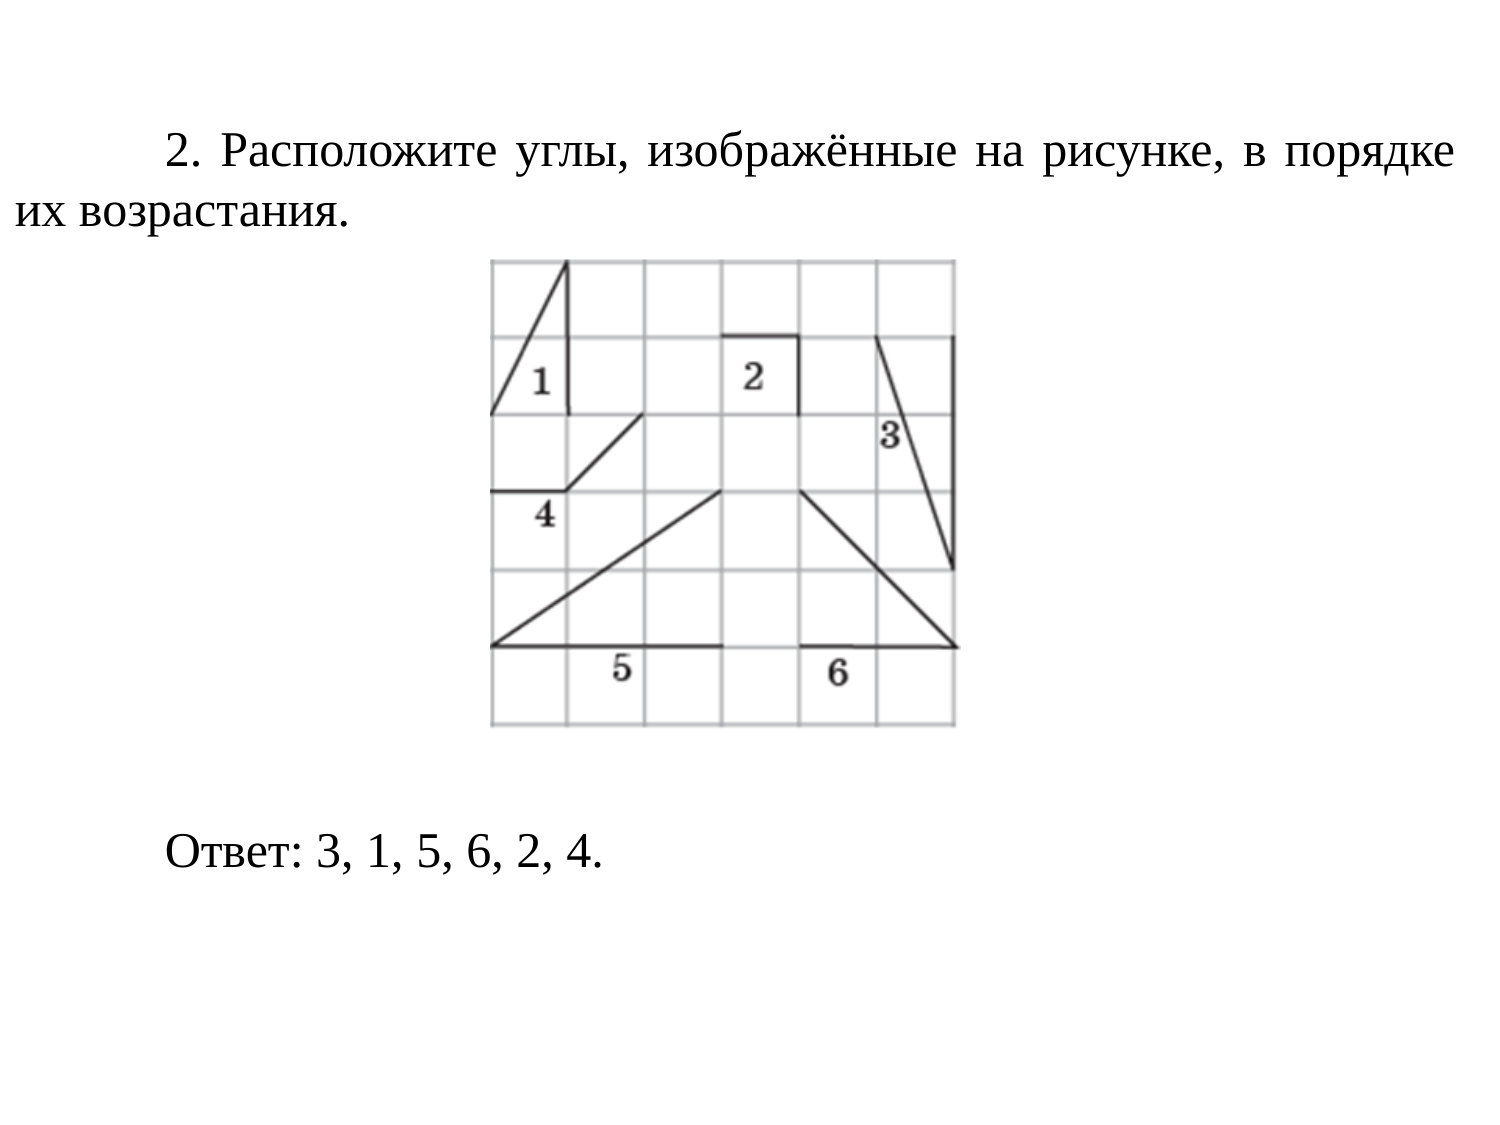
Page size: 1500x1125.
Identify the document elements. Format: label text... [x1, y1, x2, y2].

text_box 2. Расположите углы, изображённые на рисунке, в порядке их возрастания. [0, 109, 1471, 245]
picture [489, 255, 961, 736]
text_box Ответ: 3, 1, 5, 6, 2, 4. [0, 810, 1471, 886]
